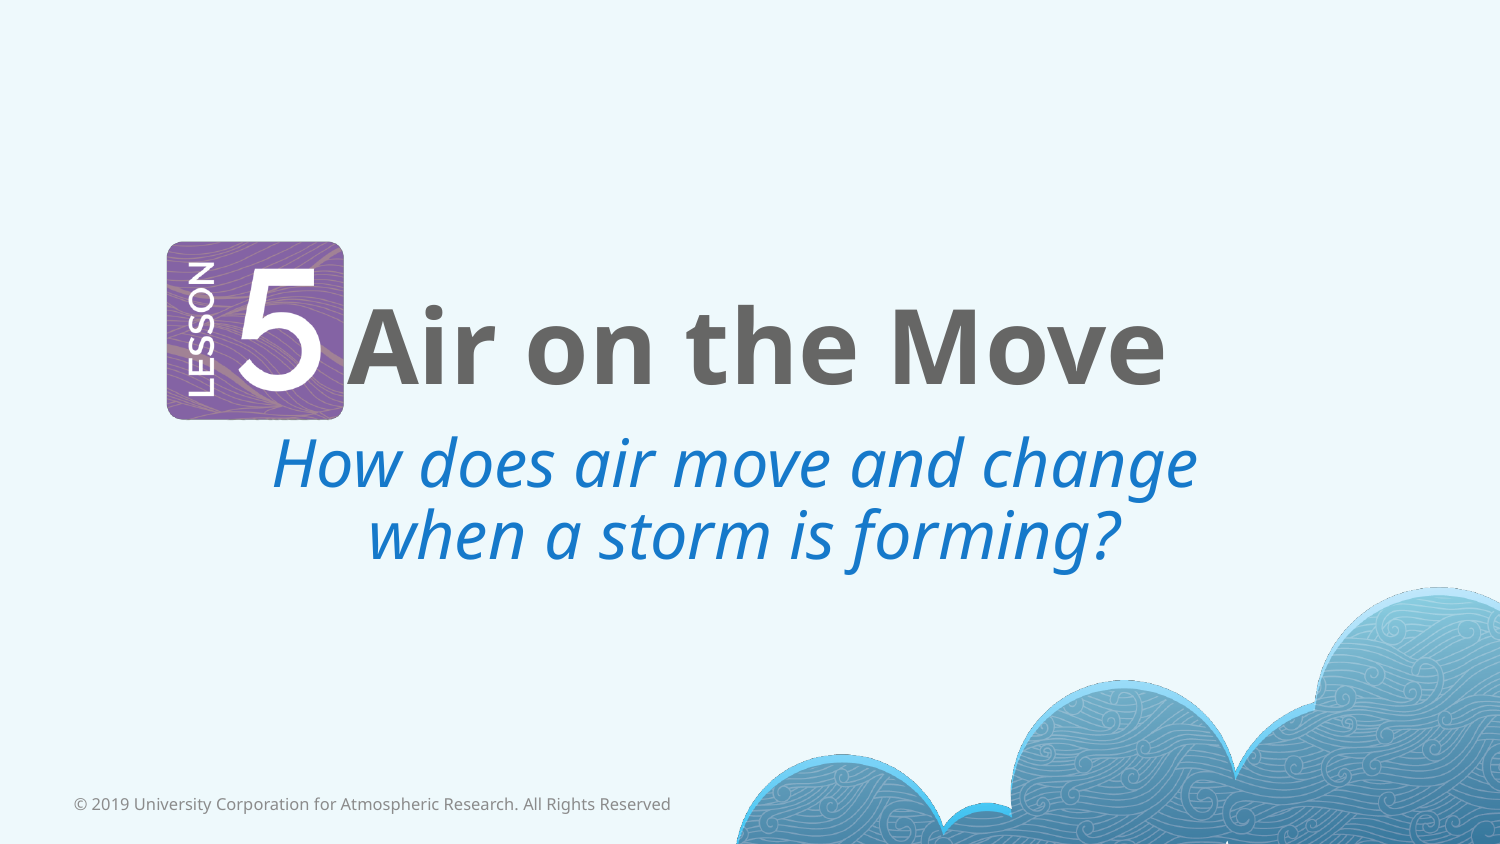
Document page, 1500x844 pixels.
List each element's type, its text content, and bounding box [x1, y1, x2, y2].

footer © 2019 University Corporation for Atmospheric Research. All Rights Reserved [58, 782, 696, 826]
title Air on the Move [0, 121, 1500, 415]
picture [554, 626, 1500, 844]
picture [162, 237, 347, 423]
subtitle How does air move and change when a storm is forming? [0, 422, 1500, 626]
